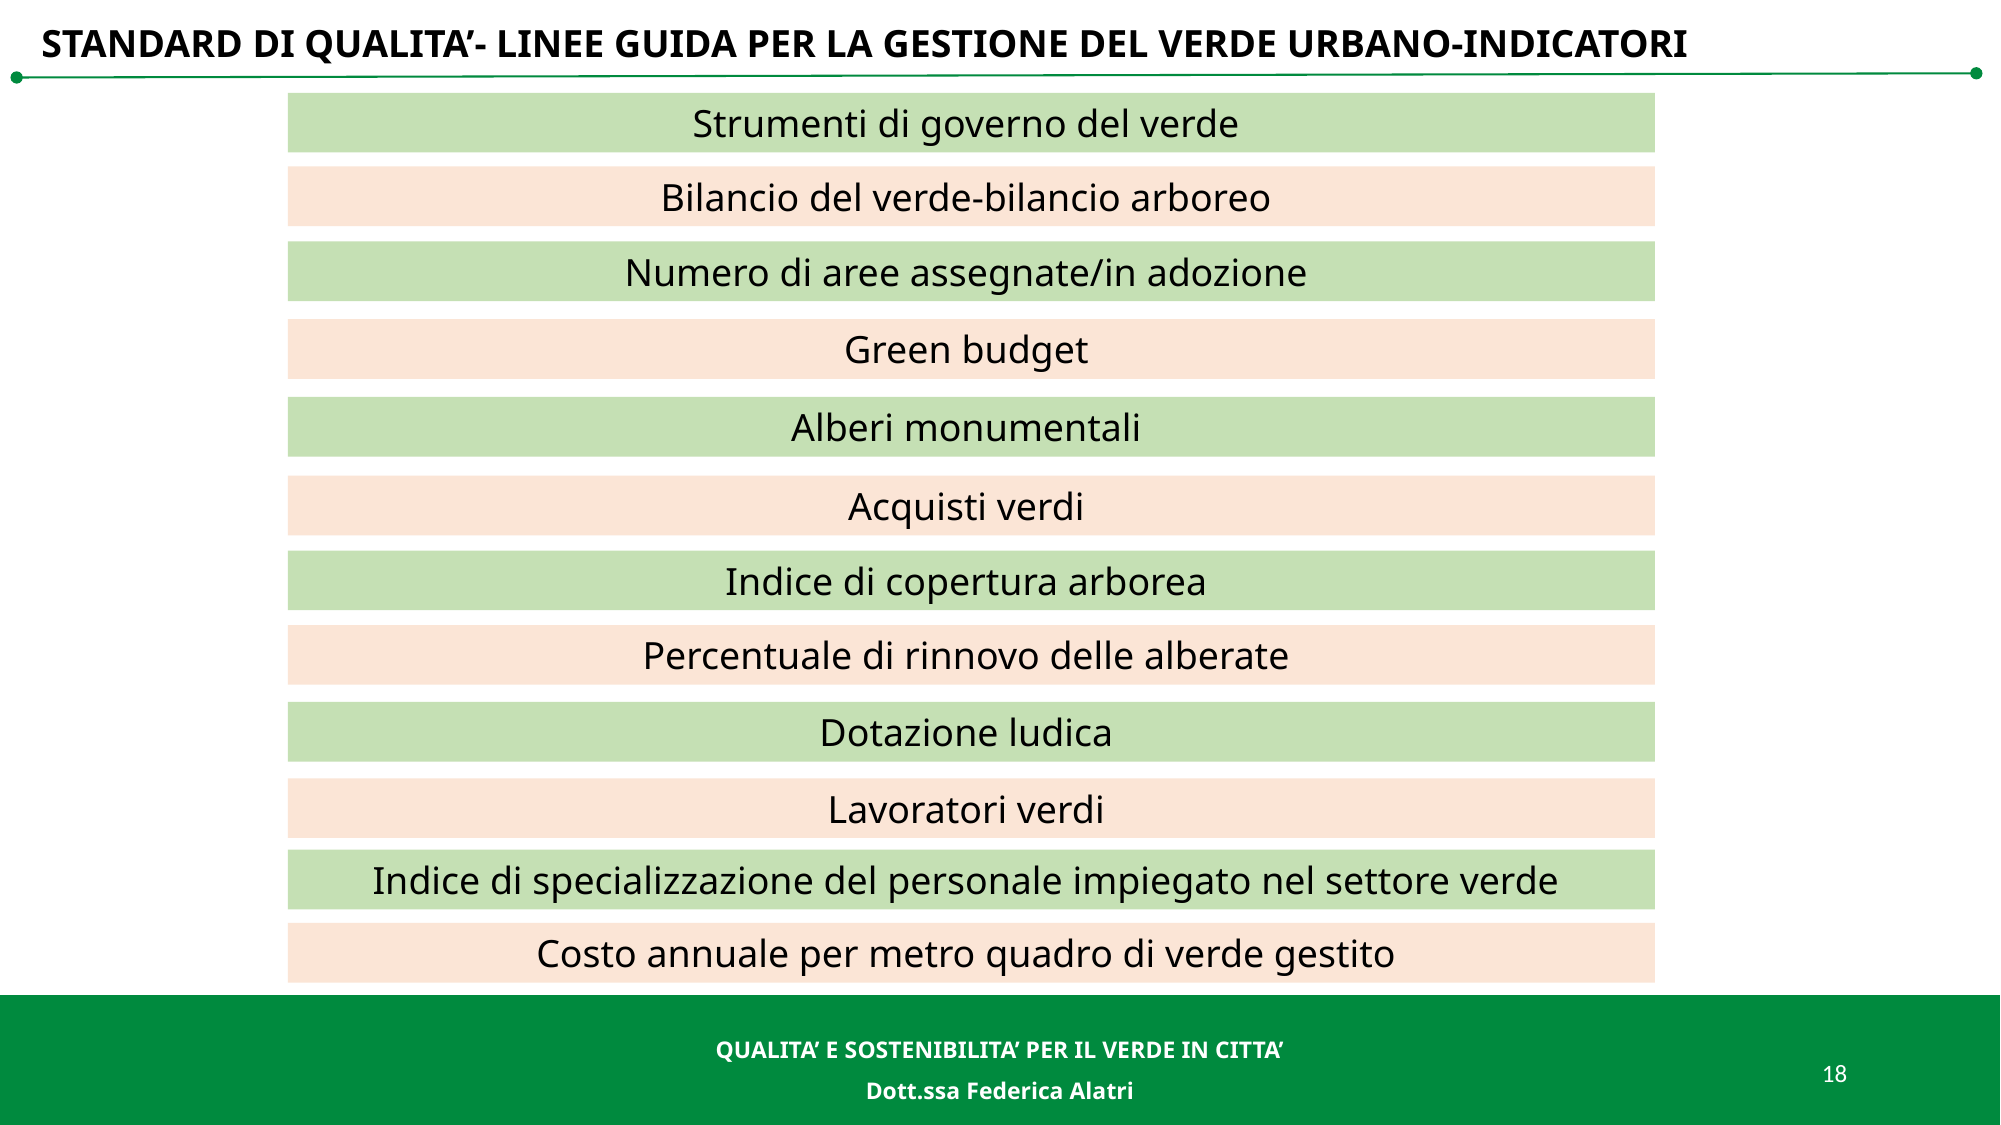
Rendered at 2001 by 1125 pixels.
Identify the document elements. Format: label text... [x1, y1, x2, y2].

text_box Green budget [287, 319, 1655, 379]
text_box Strumenti di governo del verde [287, 92, 1655, 153]
text_box STANDARD DI QUALITA’- LINEE GUIDA PER LA GESTIONE DEL VERDE URBANO-INDICATORI [16, 12, 1961, 73]
text_box Indice di specializzazione del personale impiegato nel settore verde [287, 849, 1655, 910]
text_box Costo annuale per metro quadro di verde gestito [287, 922, 1655, 983]
text_box Numero di aree assegnate/in adozione [287, 241, 1655, 302]
text_box Percentuale di rinnovo delle alberate [287, 625, 1655, 685]
text_box Acquisti verdi [287, 475, 1655, 536]
text_box Alberi monumentali [287, 396, 1655, 457]
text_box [16, 73, 1977, 78]
text_box Indice di copertura arborea [287, 550, 1655, 611]
text_box Dotazione ludica [287, 701, 1655, 762]
text_box QUALITA’ E SOSTENIBILITA’ PER IL VERDE IN CITTA’ Dott.ssa Federica Alatri [0, 995, 2000, 1125]
text_box Lavoratori verdi [287, 778, 1655, 838]
slide_number 18 [1412, 1042, 1863, 1103]
text_box Bilancio del verde-bilancio arboreo [287, 166, 1655, 227]
